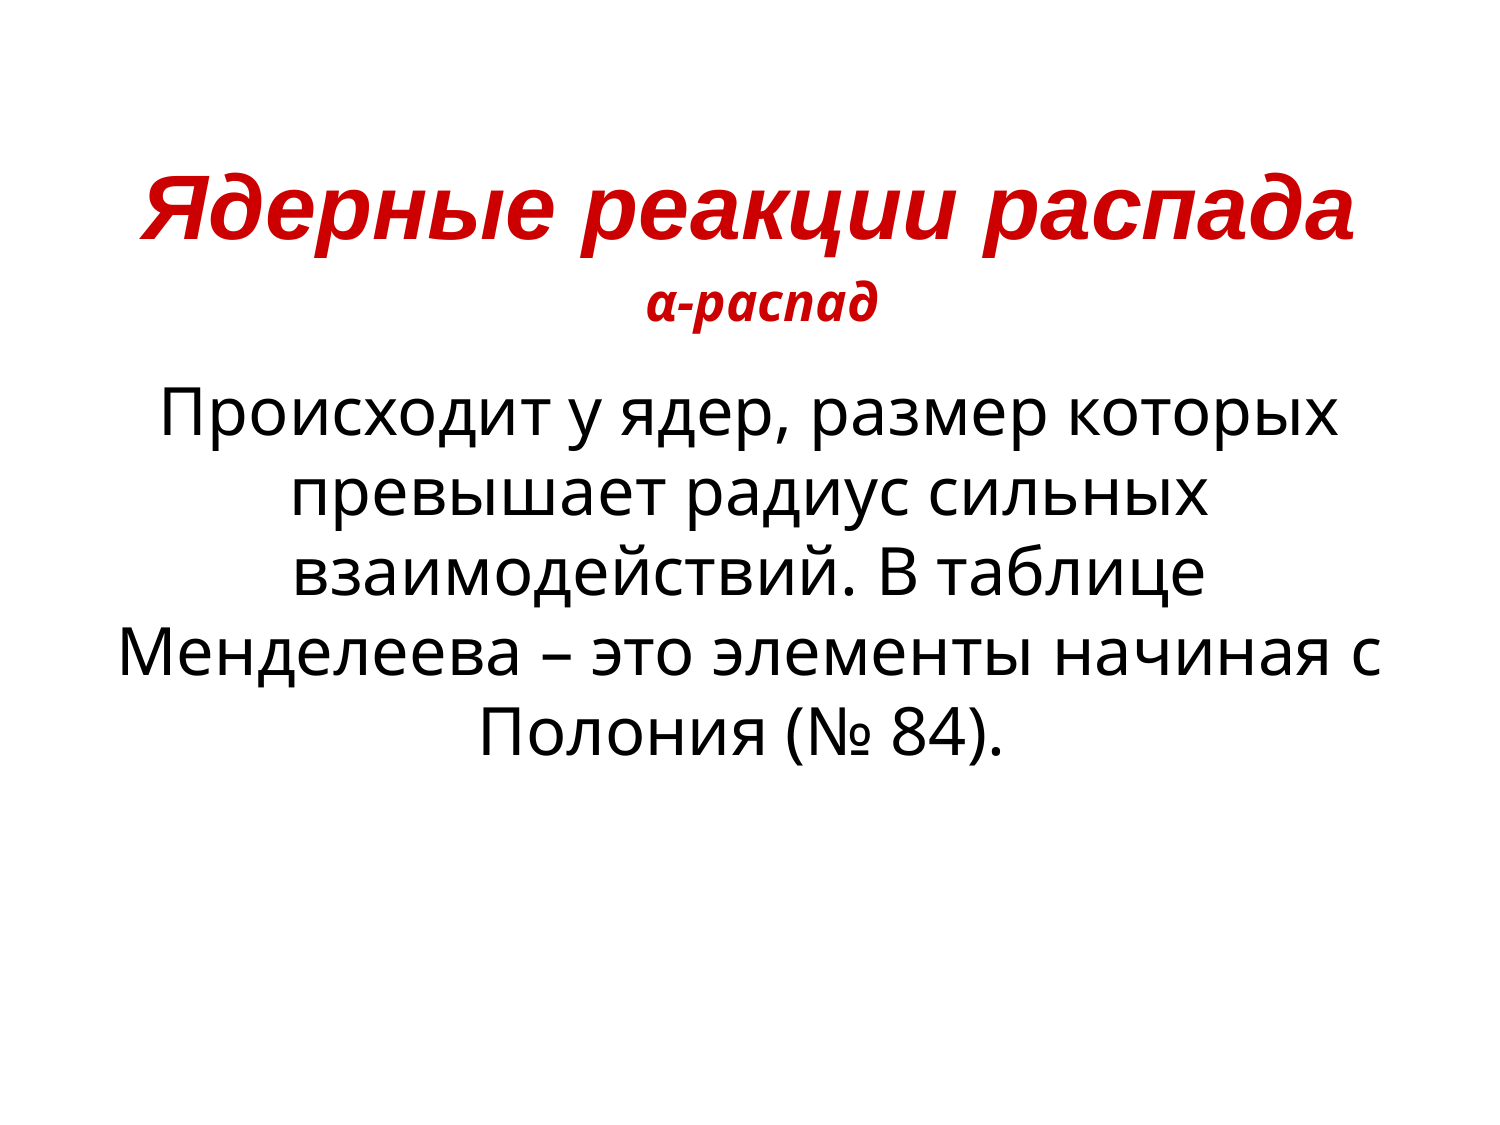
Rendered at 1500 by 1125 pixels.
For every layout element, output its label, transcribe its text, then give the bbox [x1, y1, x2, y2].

subtitle Происходит у ядер, размер которых превышает радиус сильных взаимодействий. В таблице Менделеева – это элементы начиная с Полония (№ 84). [100, 361, 1400, 965]
title Ядерные реакции распада α-распад [111, 136, 1388, 361]
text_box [740, 544, 760, 581]
